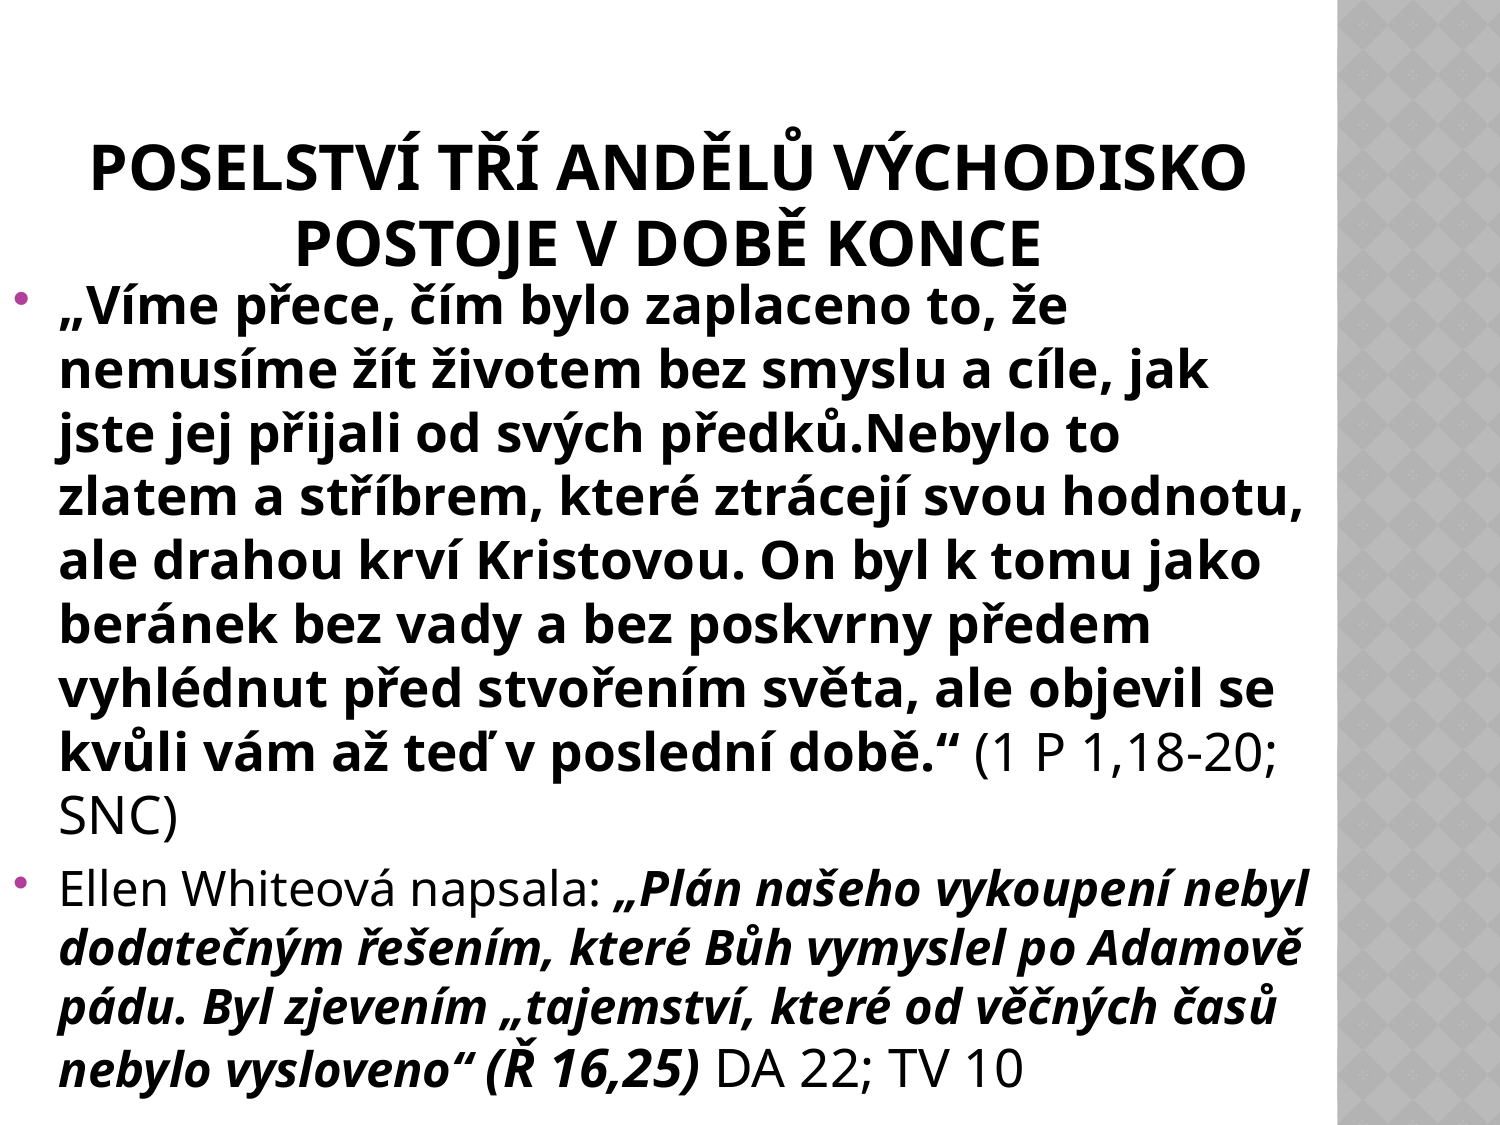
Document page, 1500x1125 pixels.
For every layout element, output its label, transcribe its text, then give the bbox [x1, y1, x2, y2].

title poselstVí tří andělů Východisko postoje V doBě konce [75, 52, 1263, 264]
list „Víme přece, čím bylo zaplaceno to, že nemusíme žít životem bez smyslu a cíle, jak jste jej přijali od svých předků.Nebylo to zlatem a stříbrem, které ztrácejí svou hodnotu, ale drahou krví Kristovou. On byl k tomu jako beránek bez vady a bez poskvrny předem vyhlédnut před stvořením světa, ale objevil se kvůli vám až teď v poslední době.“ (1 P 1,18-20; SNC) Ellen Whiteová napsala: „Plán našeho vykoupení nebyl dodatečným řešením, které Bůh vymyslel po Adamově pádu. Byl zjevením „tajemství, které od věčných časů nebylo vysloveno“ (Ř 16,25) DA 22; TV 10 [0, 264, 1329, 1125]
